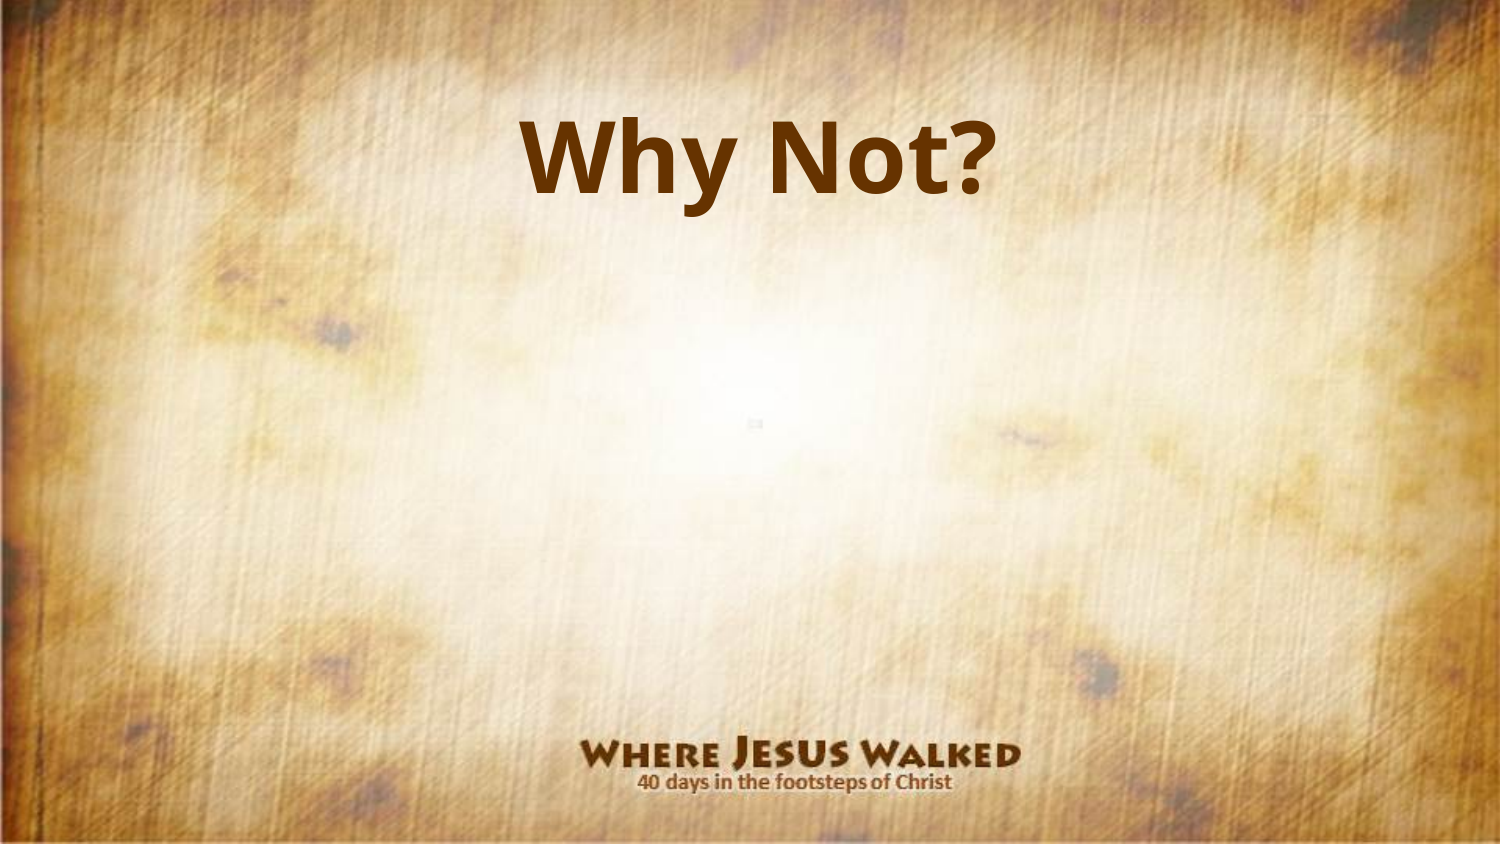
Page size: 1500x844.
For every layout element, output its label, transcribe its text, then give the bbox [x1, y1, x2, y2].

picture [0, 0, 1500, 844]
text_box Why Not? [71, 85, 1447, 221]
